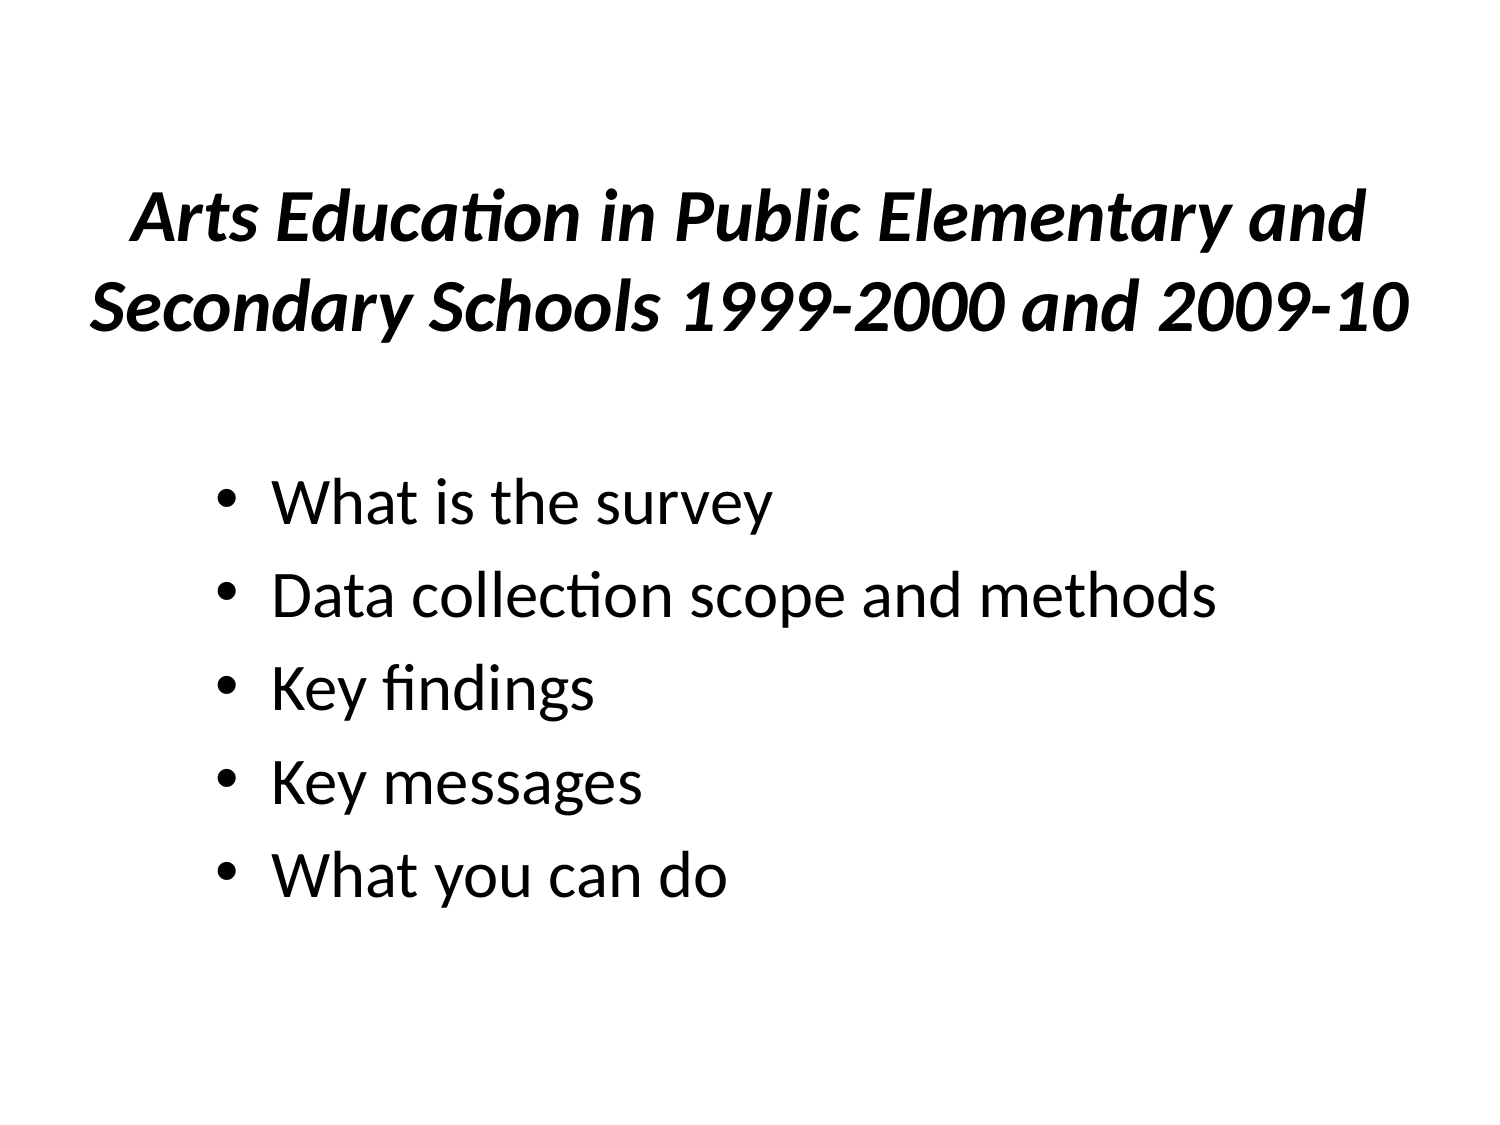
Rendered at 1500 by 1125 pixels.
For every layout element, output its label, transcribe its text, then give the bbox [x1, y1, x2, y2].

list What is the survey Data collection scope and methods Key findings Key messages What you can do [200, 450, 1275, 963]
title Arts Education in Public Elementary and Secondary Schools 1999-2000 and 2009-10 [75, 162, 1425, 350]
